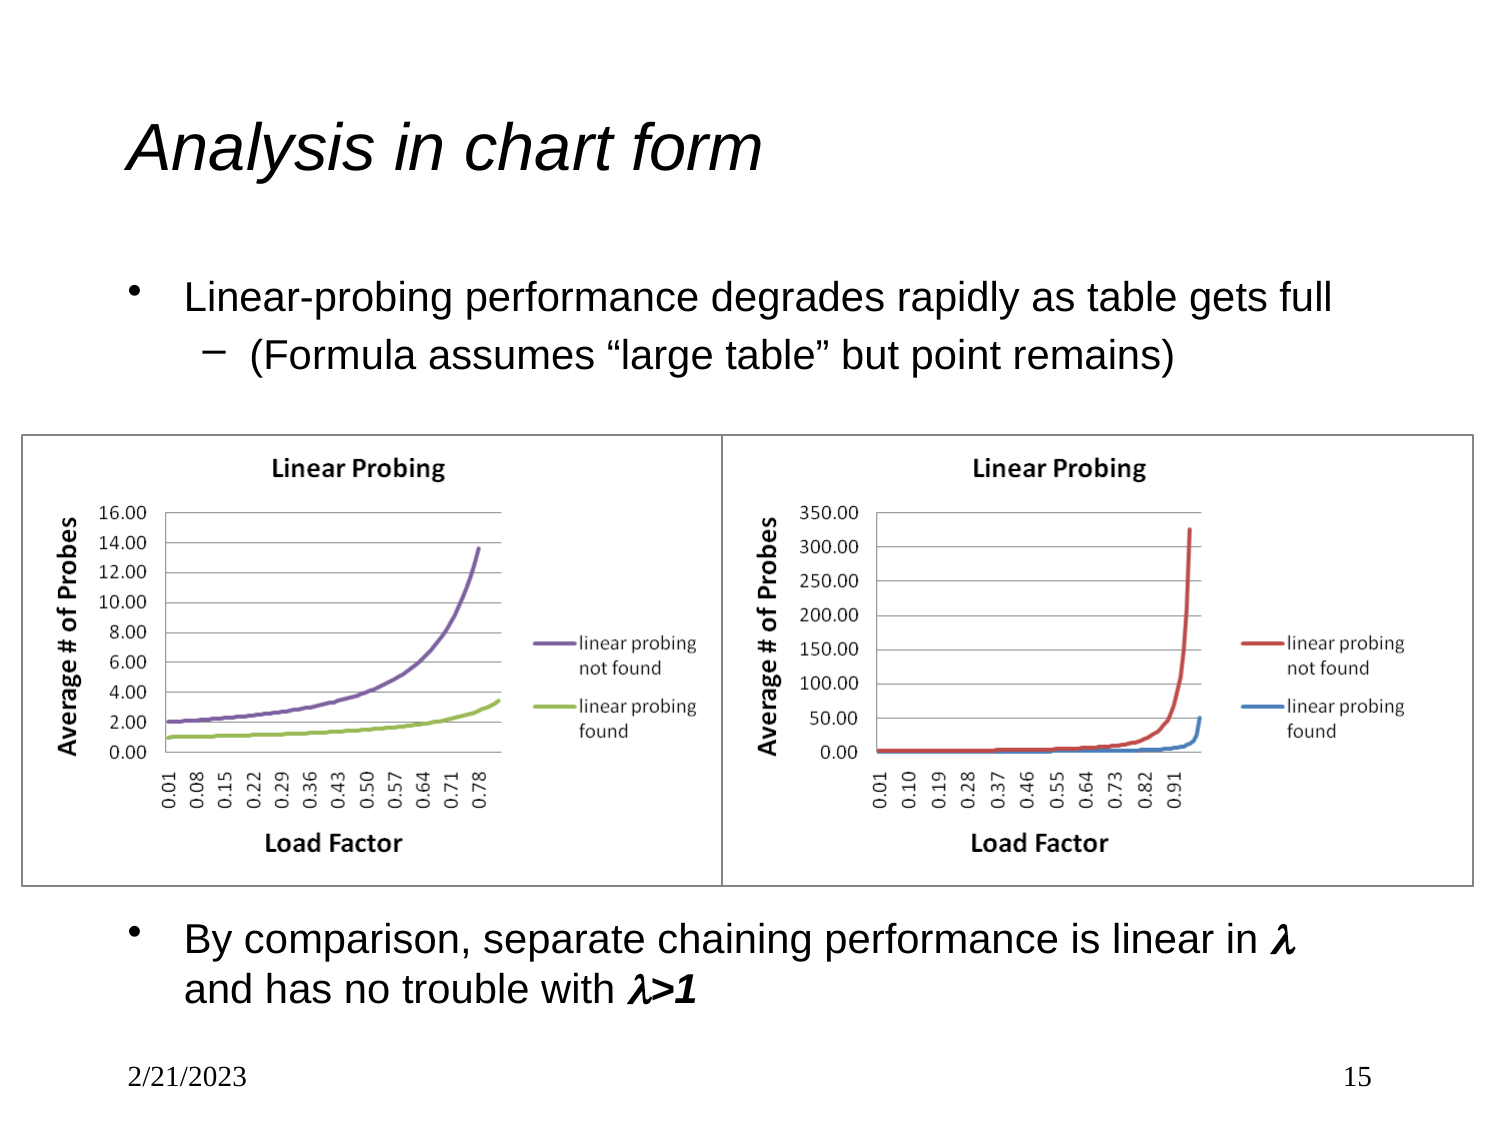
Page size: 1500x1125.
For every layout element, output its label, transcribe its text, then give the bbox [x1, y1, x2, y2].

slide_number 15 [1074, 1049, 1388, 1125]
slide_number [112, 1049, 426, 1125]
title Analysis in chart form [112, 49, 1388, 238]
picture [20, 433, 1476, 888]
list Linear-probing performance degrades rapidly as table gets full (Formula assumes “large table” but point remains) By comparison, separate chaining performance is linear in  and has no trouble with >1 [112, 896, 1388, 1026]
list Linear-probing performance degrades rapidly as table gets full (Formula assumes “large table” but point remains) By comparison, separate chaining performance is linear in  and has no trouble with >1 [112, 262, 1388, 431]
